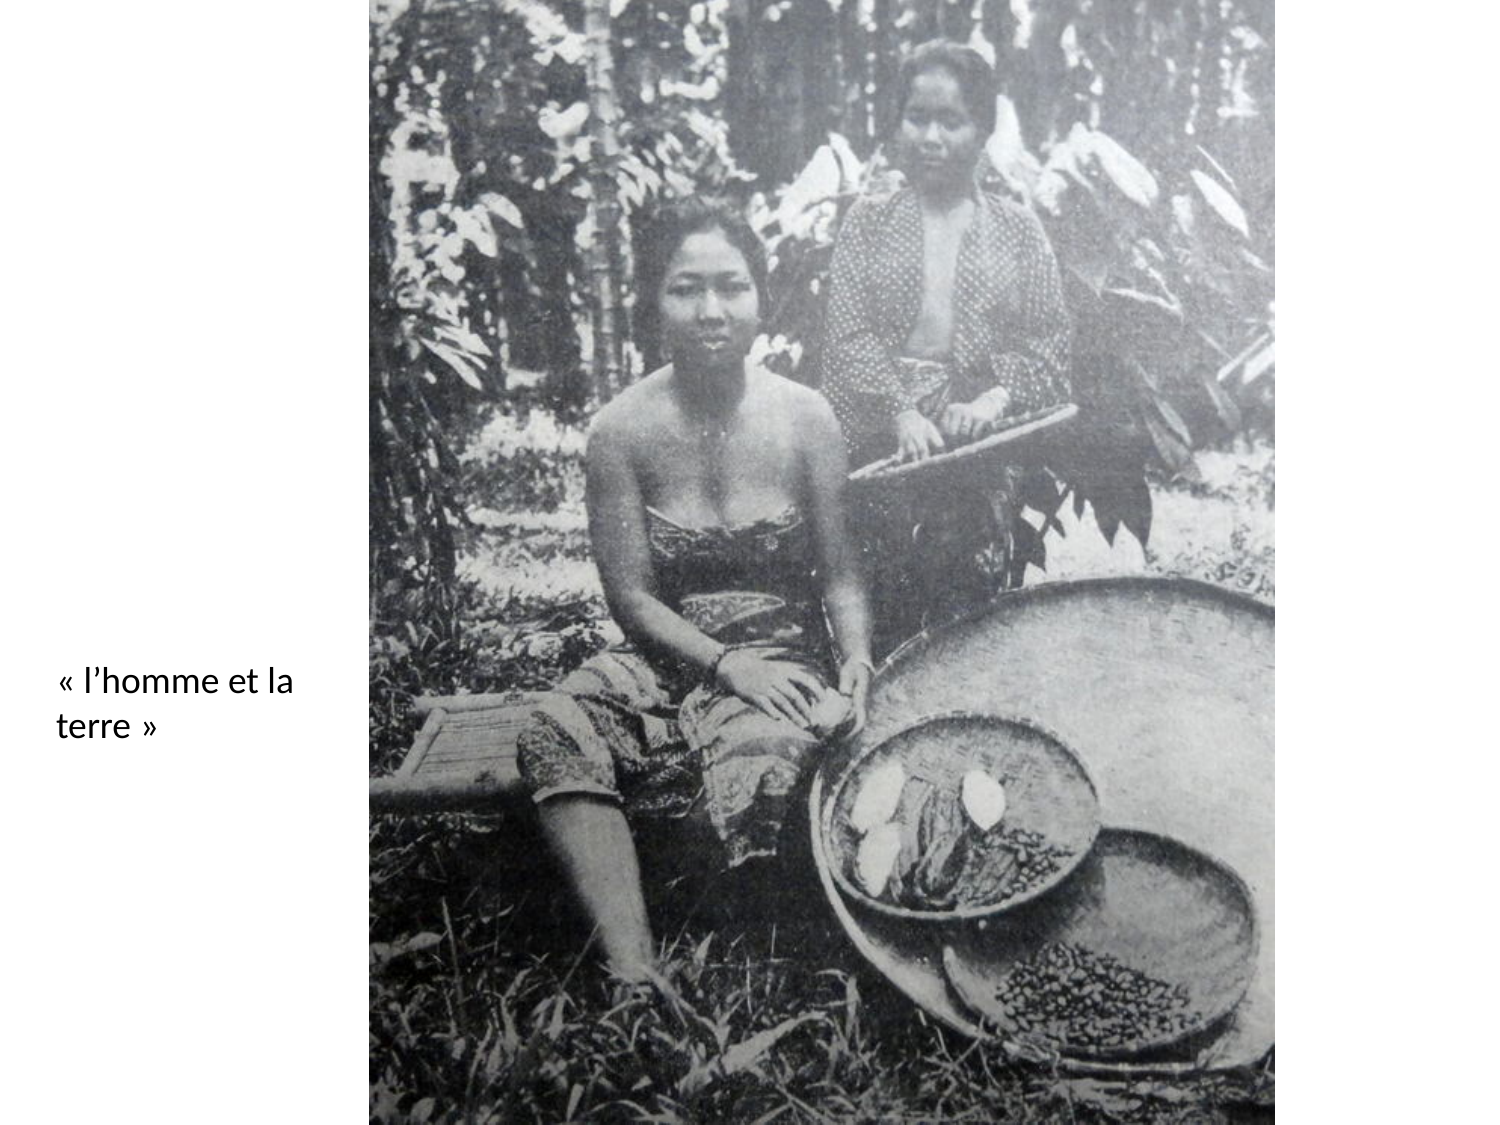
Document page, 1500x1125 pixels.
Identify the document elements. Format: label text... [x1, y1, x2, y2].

picture [368, 0, 1275, 1125]
text_box « l’homme et la terre » [41, 648, 363, 753]
